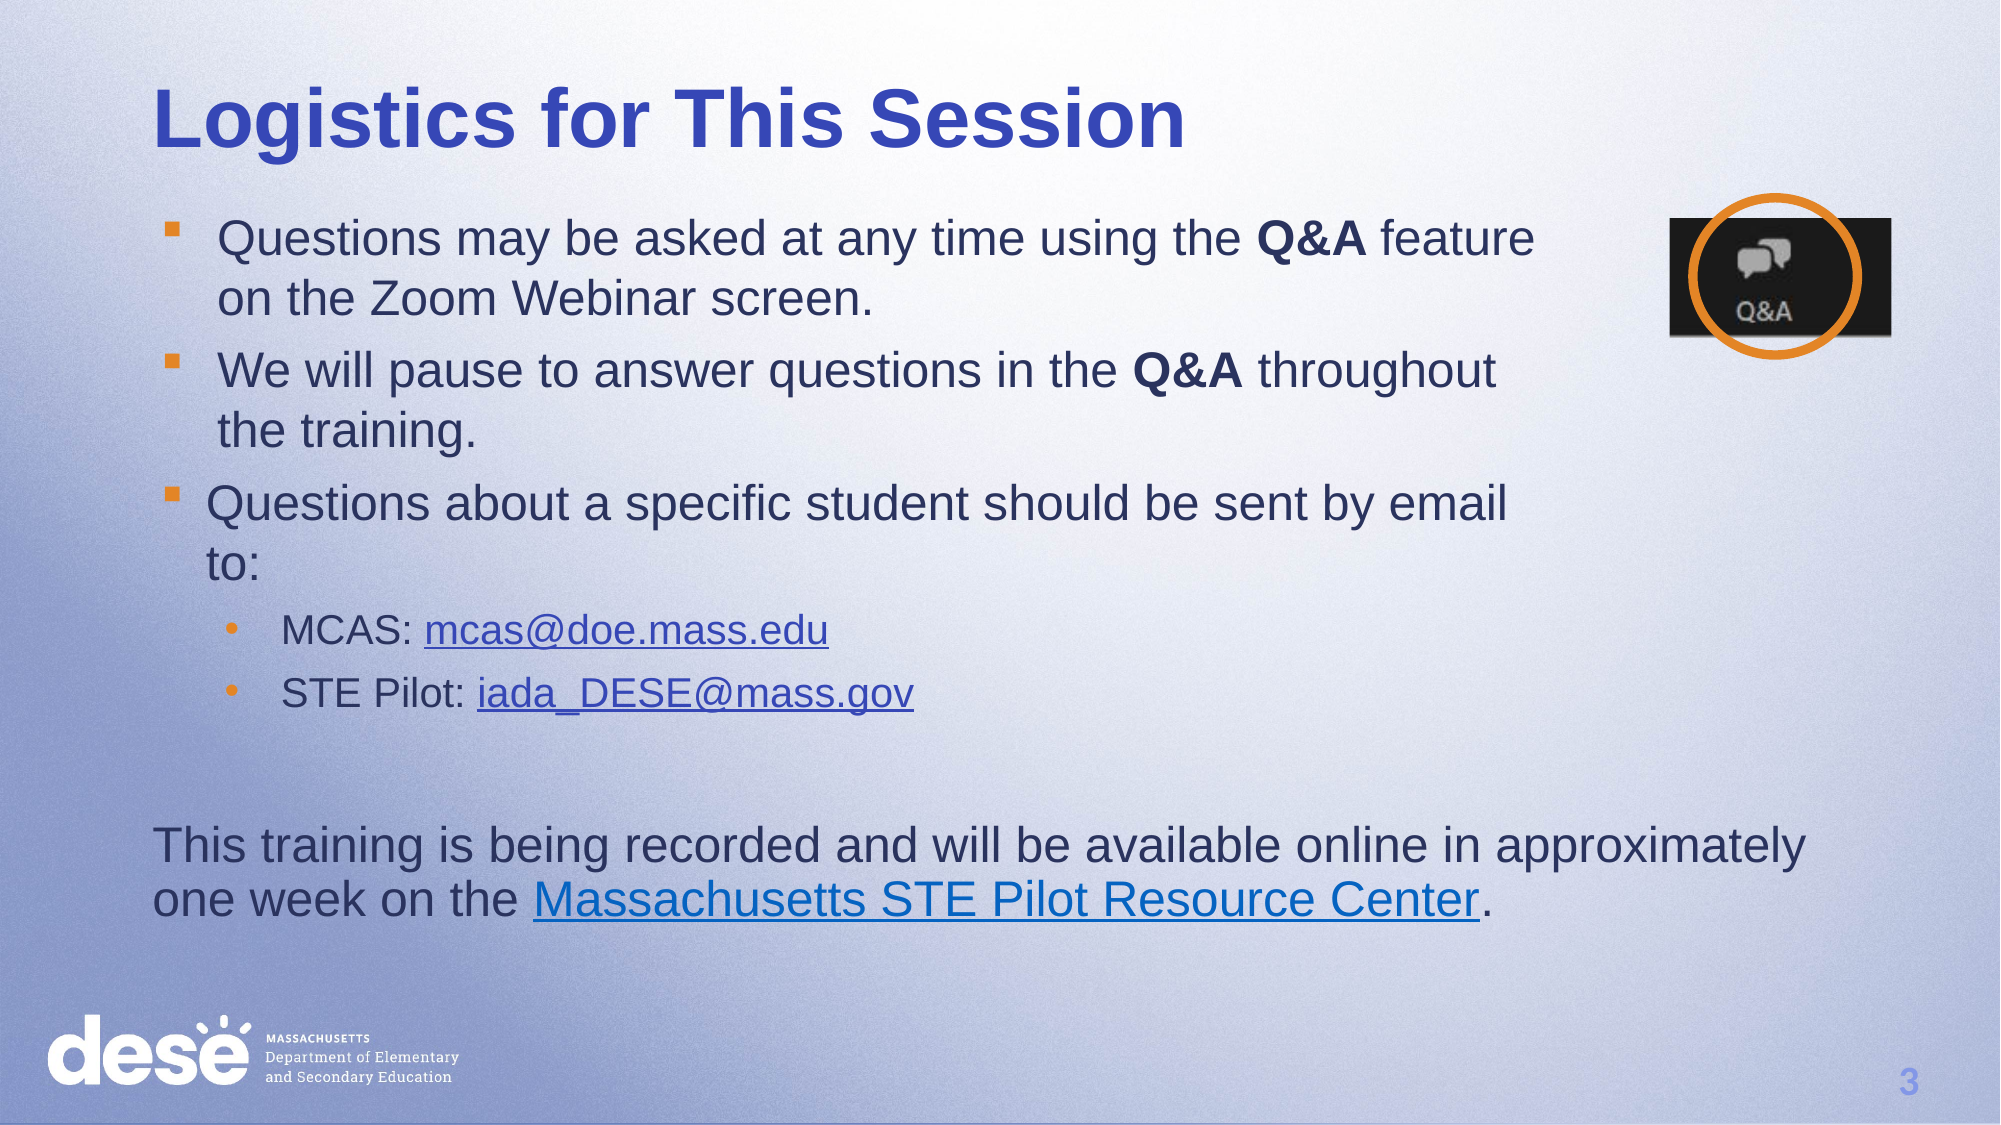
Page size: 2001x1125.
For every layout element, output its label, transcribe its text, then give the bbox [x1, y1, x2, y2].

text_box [1669, 197, 1892, 356]
title Logistics for This Session [137, 45, 1863, 173]
text_box This training is being recorded and will be available online in approximately one week on the Massachusetts STE Pilot Resource Center. [137, 748, 1892, 997]
list Questions may be asked at any time using the Q&A feature on the Zoom Webinar screen. We will pause to answer questions in the Q&A throughout the training. Questions about a specific student should be sent by email to: MCAS: mcas@doe.mass.edu STE Pilot: iada_DESE@mass.gov [59, 197, 1582, 848]
picture [0, 0, 2000, 1125]
